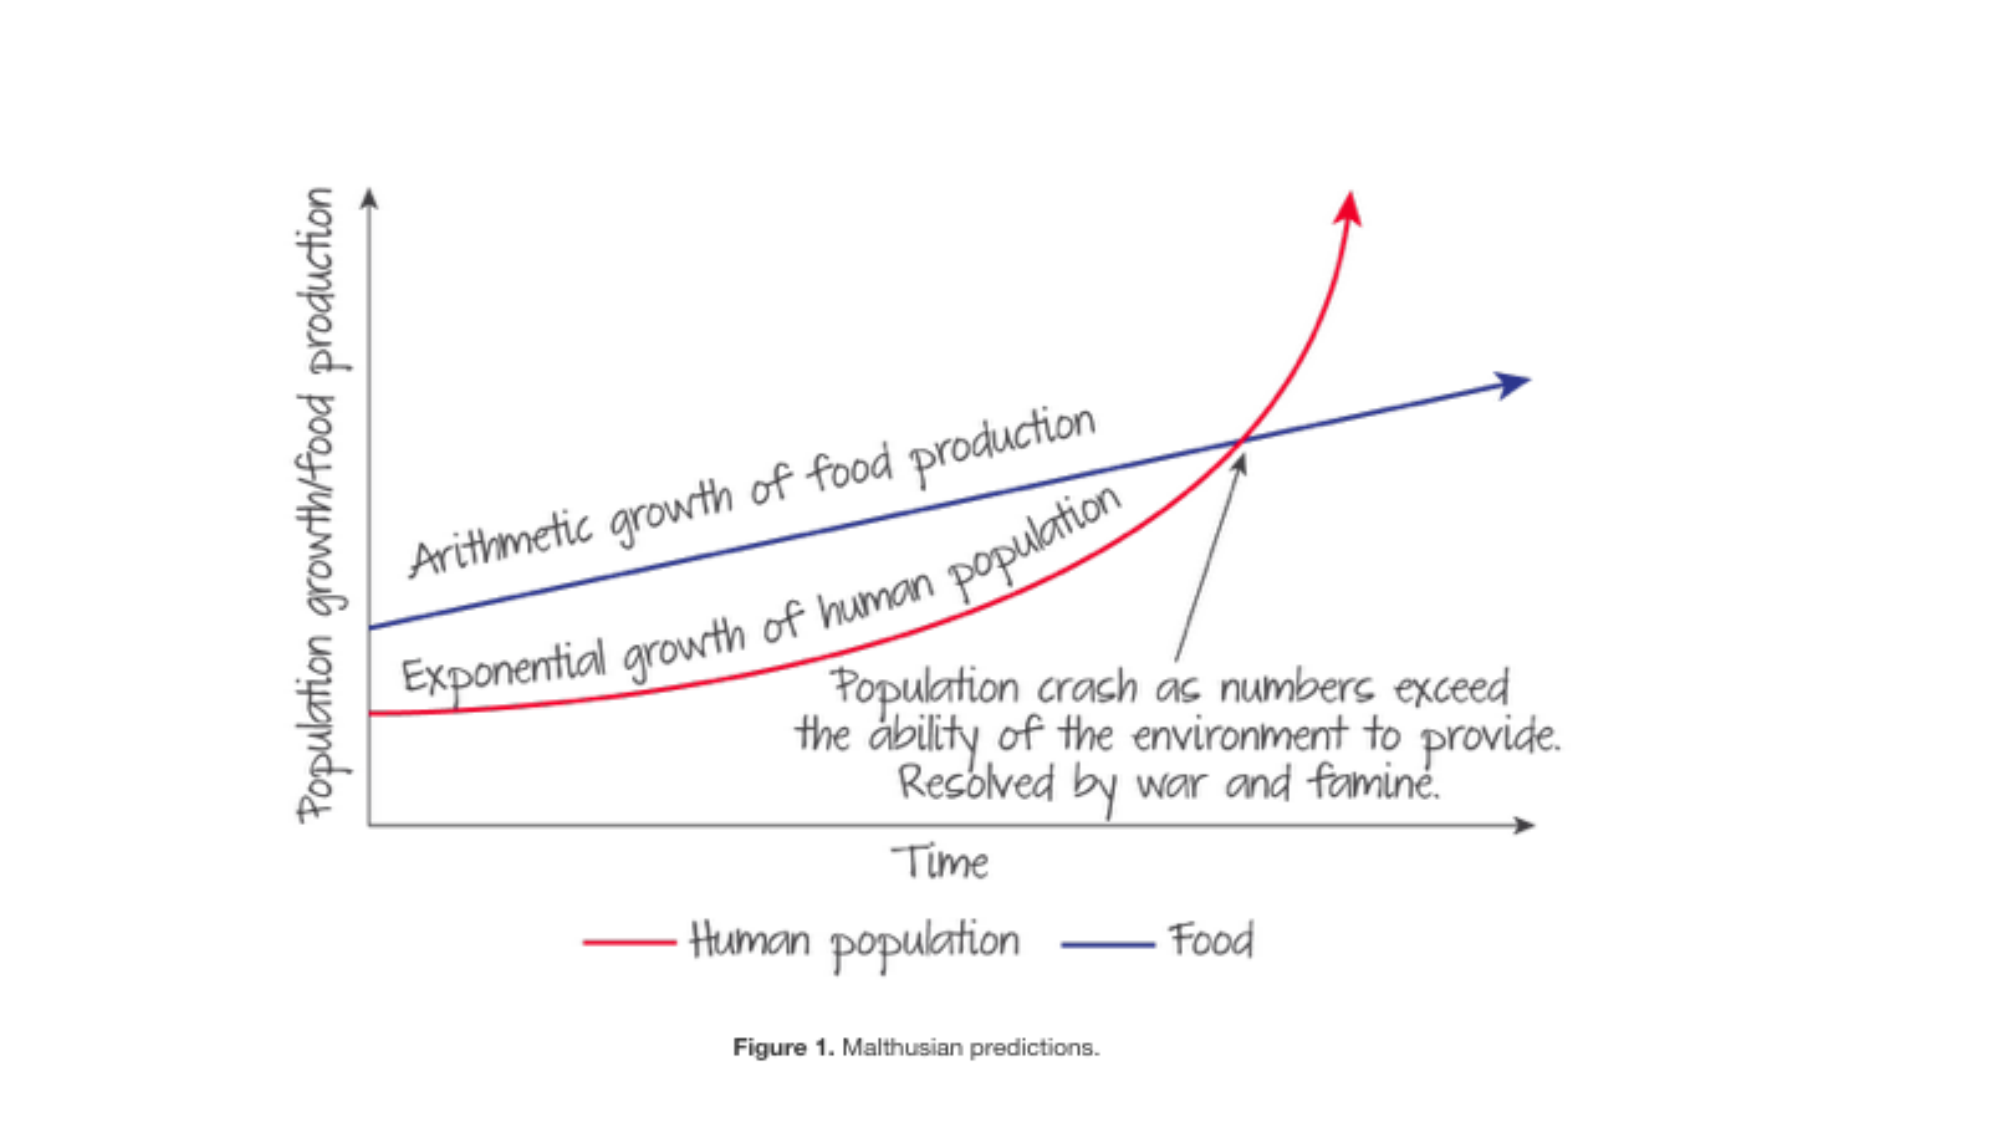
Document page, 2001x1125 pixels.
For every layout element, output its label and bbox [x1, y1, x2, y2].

list [250, 126, 1608, 1086]
